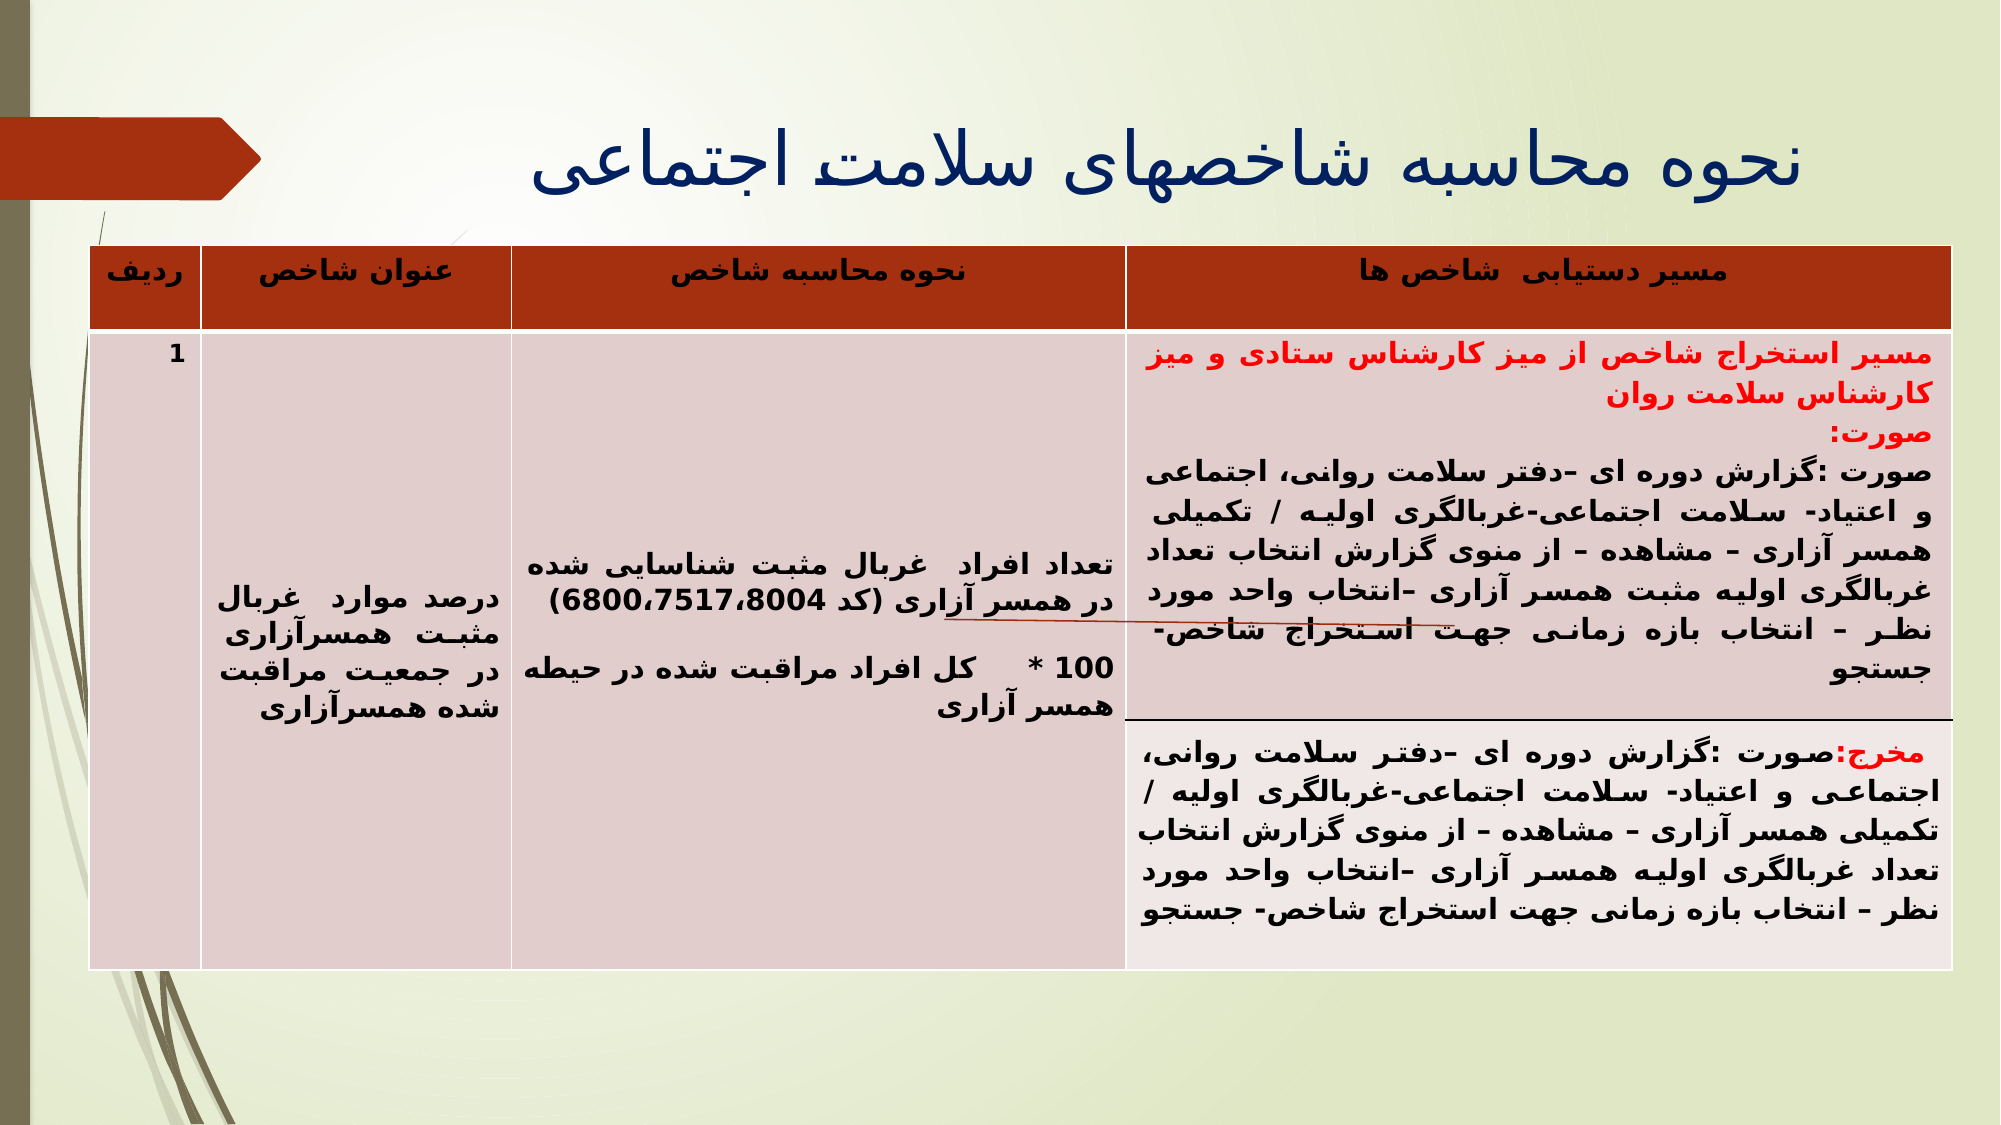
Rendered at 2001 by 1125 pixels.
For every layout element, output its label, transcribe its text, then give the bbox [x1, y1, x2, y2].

table_cell مخرج:صورت :گزارش دوره ای –دفتر سلامت روانی، اجتماعی و اعتیاد- سلامت اجتماعی-غربالگری اولیه / تکمیلی همسر آزاری – مشاهده – از منوی گزارش انتخاب تعداد غربالگری اولیه همسر آزاری –انتخاب واحد مورد نظر – انتخاب بازه زمانی جهت استخراج شاخص- جستجو [1127, 721, 1951, 969]
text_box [944, 619, 1455, 626]
table_cell مسیر استخراج شاخص از میز کارشناس ستادی و میز کارشناس سلامت روان صورت: صورت :گزارش دوره ای –دفتر سلامت روانی، اجتماعی و اعتیاد- سلامت اجتماعی-غربالگری اولیه / تکمیلی همسر آزاری – مشاهده – از منوی گزارش انتخاب تعداد غربالگری اولیه مثبت همسر آزاری –انتخاب واحد مورد نظر – انتخاب بازه زمانی جهت استخراج شاخص- جستجو [1127, 334, 1951, 719]
table_header مسیر دستیابی شاخص ها [1127, 246, 1951, 329]
table_cell تعداد افراد غربال مثبت شناسایی شده در همسر آزاری (کد 6800،7517،8004) 100 * کل افراد مراقبت شده در حیطه همسر آزاری [512, 334, 1125, 969]
table_cell درصد موارد غربال مثبت همسرآزاری در جمعیت مراقبت شده همسرآزاری [202, 334, 511, 969]
table_header نحوه محاسبه شاخص [512, 246, 1125, 329]
title نحوه محاسبه شاخصهای سلامت اجتماعی [425, 102, 1888, 245]
table_header عنوان شاخص [202, 246, 511, 329]
table_header ردیف [90, 246, 200, 329]
table_cell 1 [90, 334, 200, 969]
